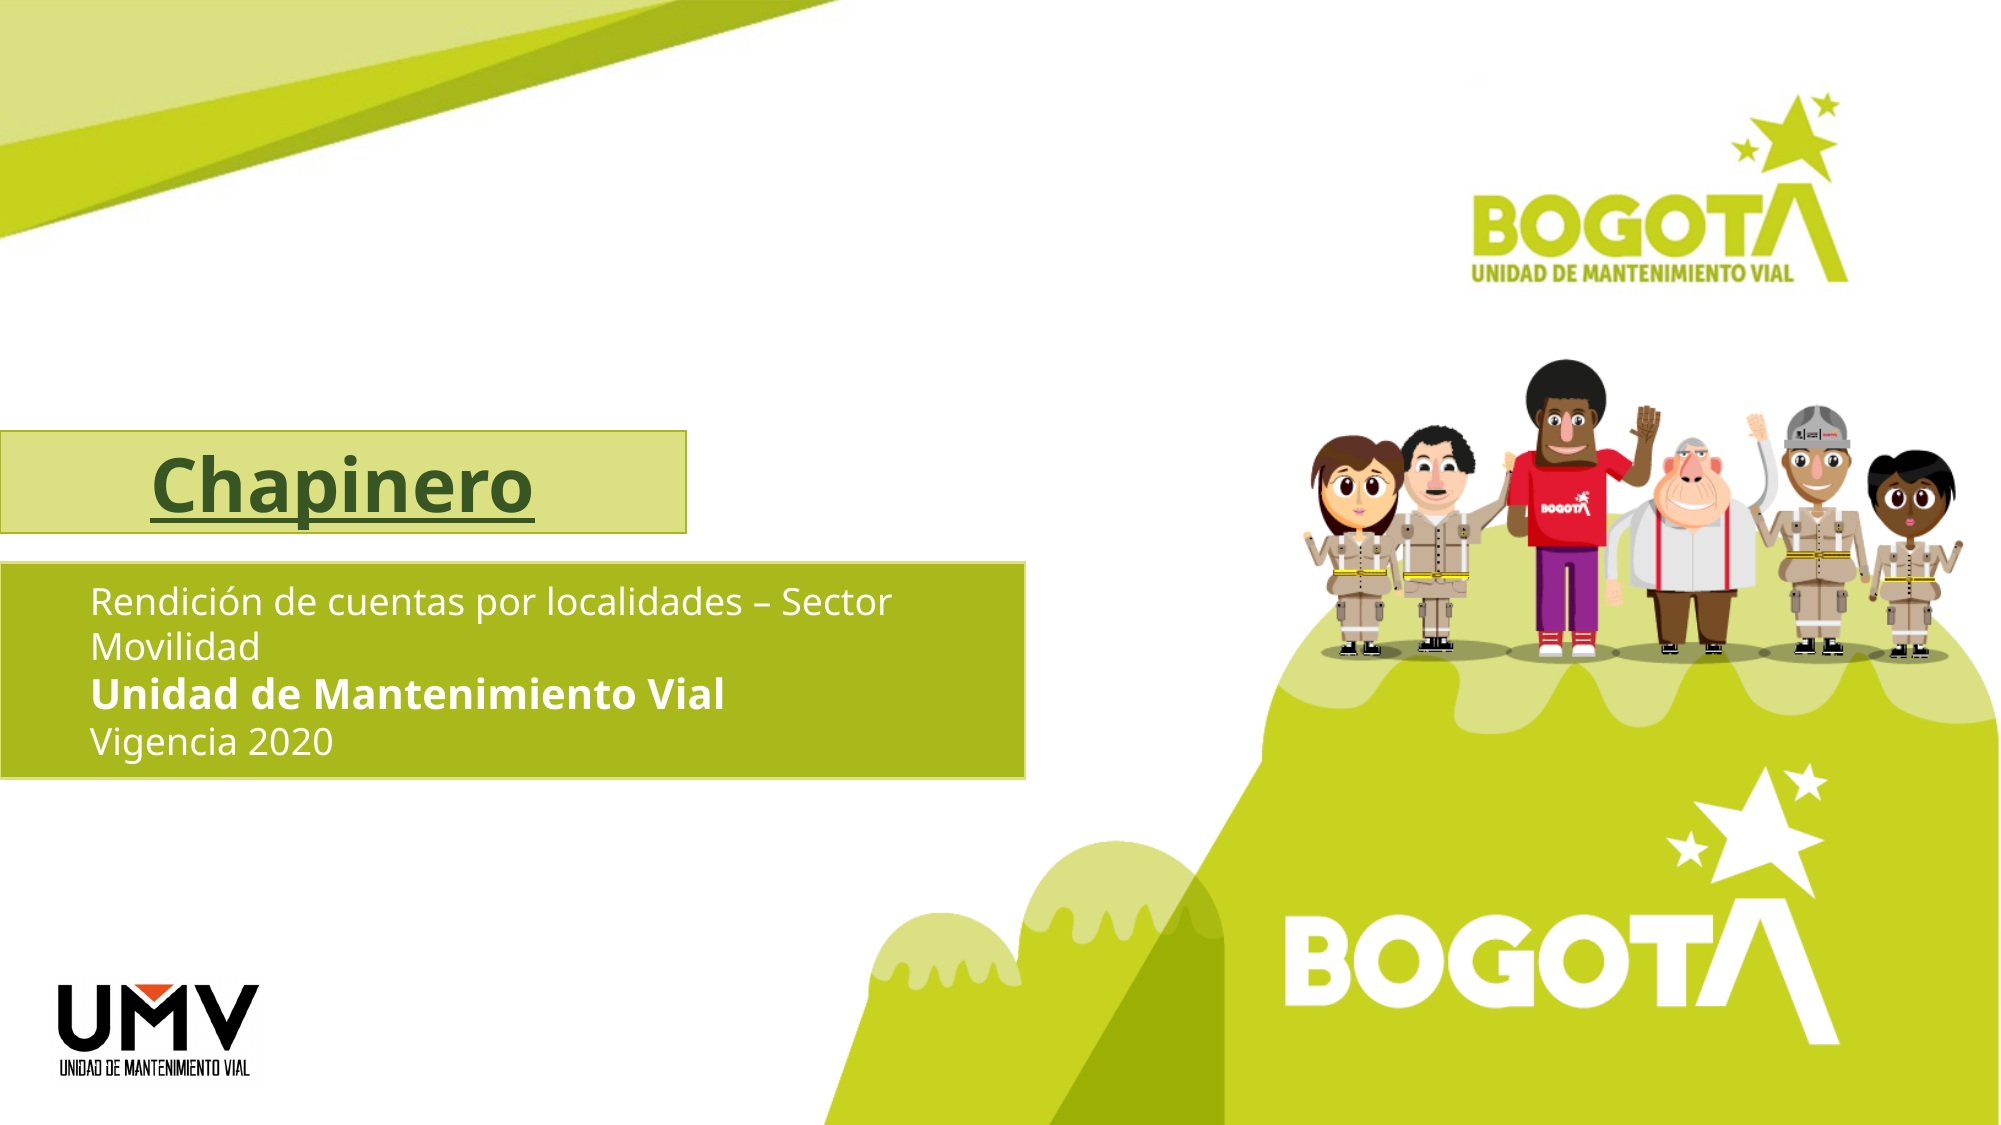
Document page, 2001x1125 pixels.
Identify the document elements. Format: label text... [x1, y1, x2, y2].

text_box Rendición de cuentas por localidades – Sector Movilidad Unidad de Mantenimiento Vial Vigencia 2020 [0, 561, 822, 780]
text_box Chapinero [0, 430, 687, 534]
picture [0, 0, 2001, 1125]
